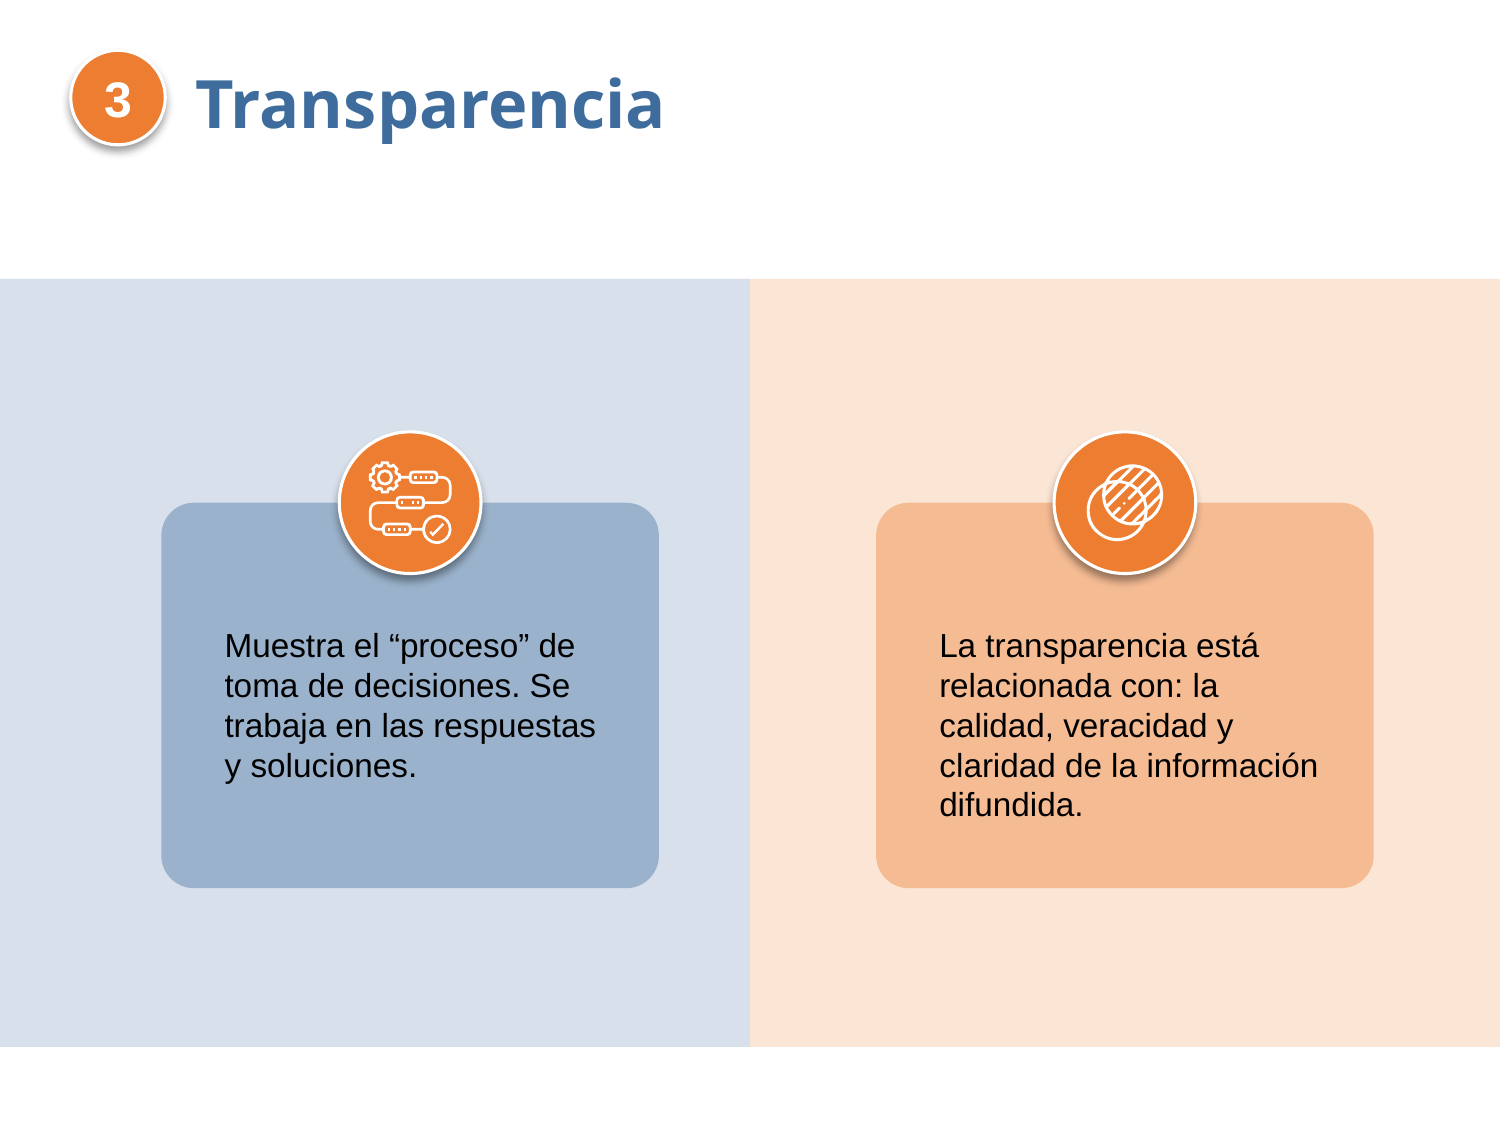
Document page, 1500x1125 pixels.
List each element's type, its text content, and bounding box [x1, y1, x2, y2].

text_box La transparencia está relacionada con: la calidad, veracidad y claridad de la información difundida. [939, 623, 1331, 824]
text_box [161, 502, 659, 889]
text_box [0, 278, 749, 1047]
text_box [1086, 464, 1164, 542]
text_box 3 [70, 50, 166, 145]
text_box [1054, 431, 1196, 574]
text_box Muestra el “proceso” de toma de decisiones. Se trabaja en las respuestas y soluciones. [224, 623, 616, 784]
text_box [876, 502, 1374, 889]
text_box [749, 278, 1500, 1047]
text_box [368, 461, 452, 545]
text_box [339, 431, 482, 574]
text_box Transparencia [195, 62, 1306, 143]
